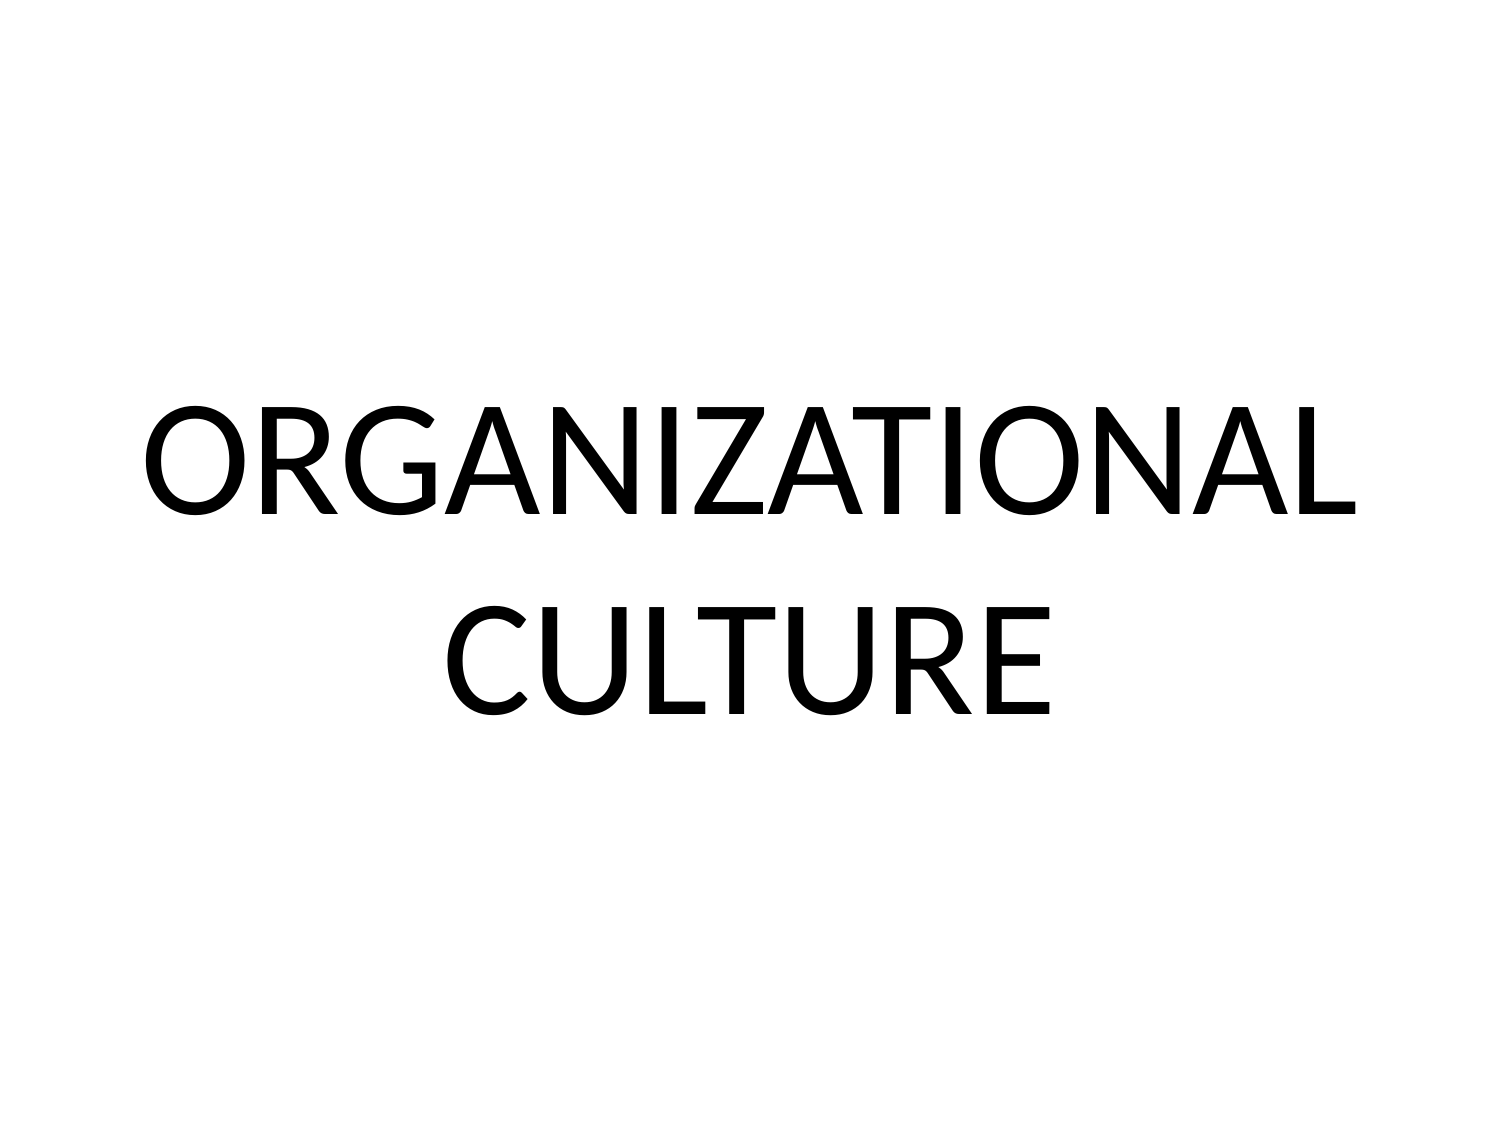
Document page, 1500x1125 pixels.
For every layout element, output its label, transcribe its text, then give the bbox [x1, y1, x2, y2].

title ORGANIZATIONAL CULTURE [75, 45, 1425, 1050]
